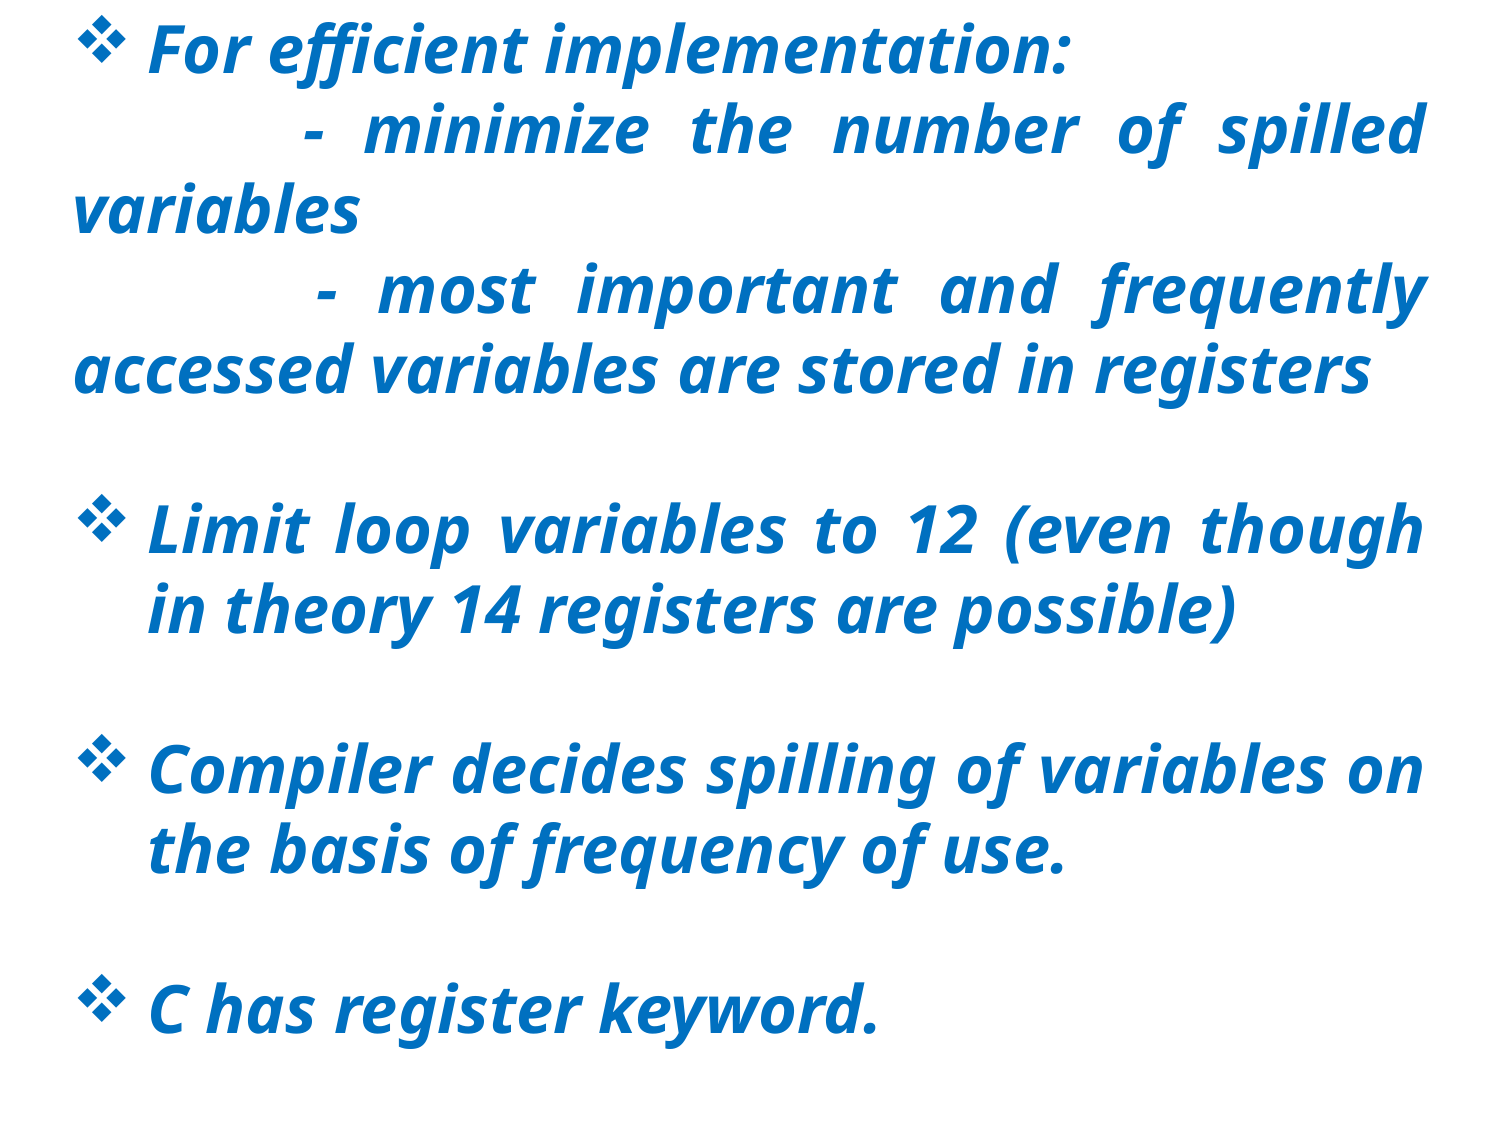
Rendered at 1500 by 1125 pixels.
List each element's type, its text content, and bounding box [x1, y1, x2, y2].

text_box For efficient implementation: - minimize the number of spilled variables - most important and frequently accessed variables are stored in registers Limit loop variables to 12 (even though in theory 14 registers are possible) Compiler decides spilling of variables on the basis of frequency of use. C has register keyword. [57, 0, 1443, 1055]
